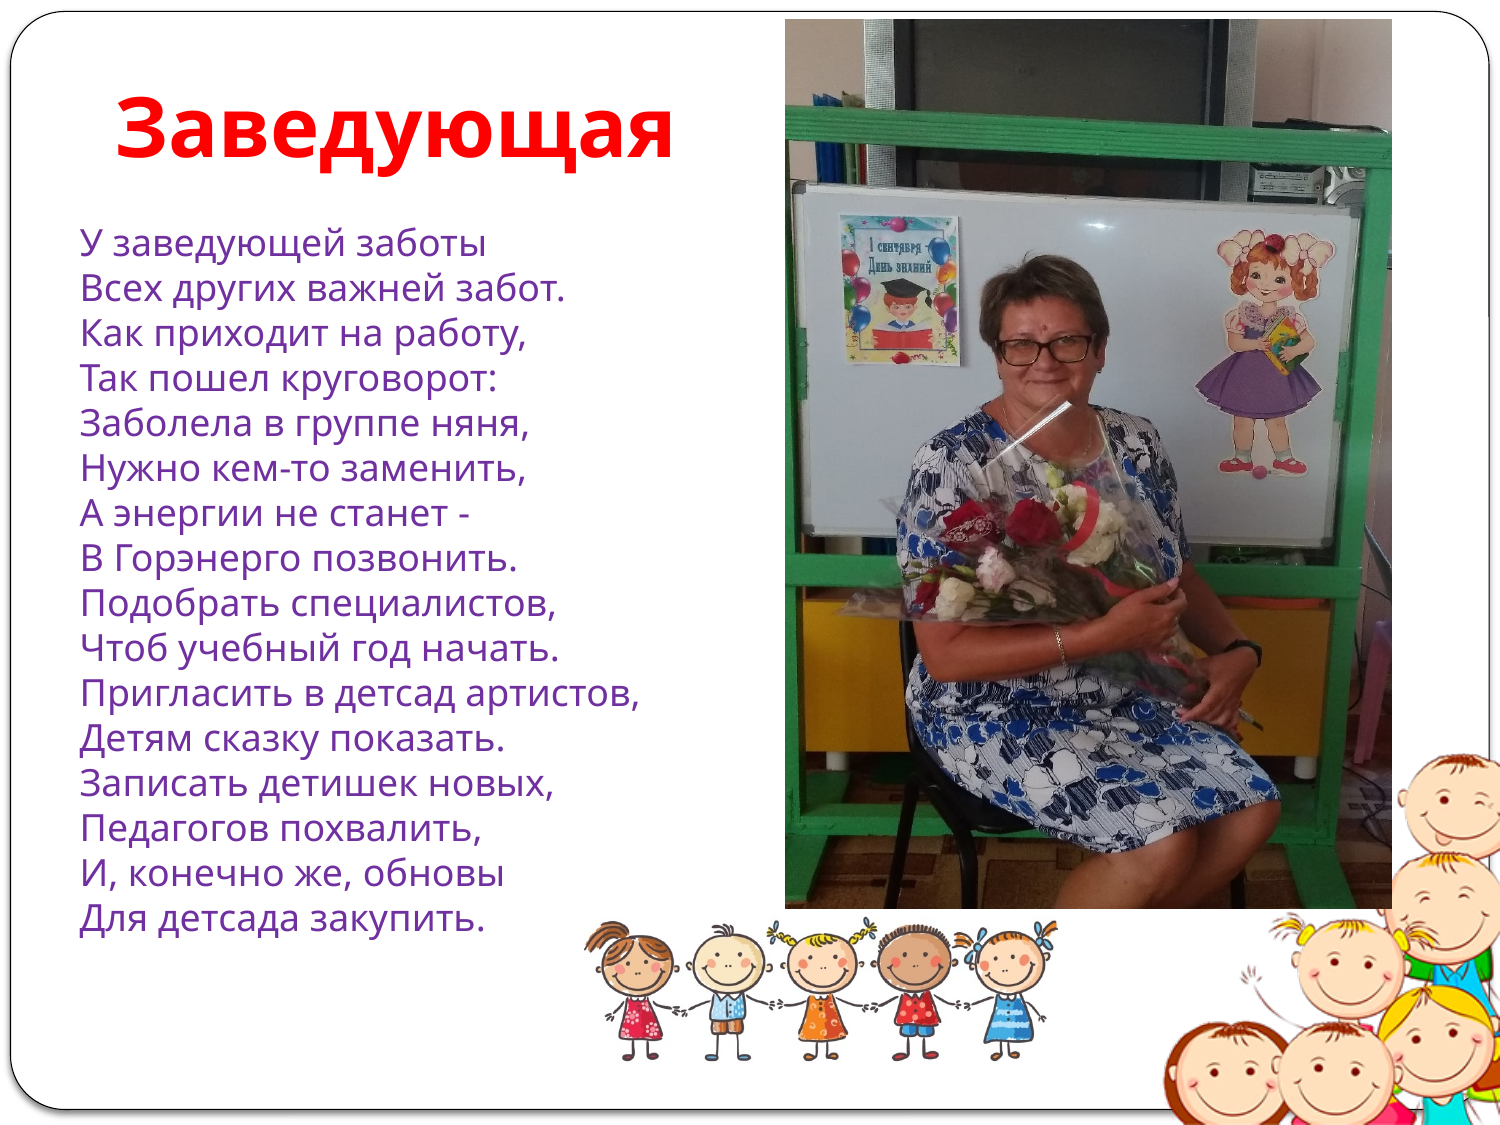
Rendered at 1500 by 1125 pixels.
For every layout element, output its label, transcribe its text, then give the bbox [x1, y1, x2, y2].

text_box Заведующая У заведующей заботы Всех других важней забот. Как приходит на работу, Так пошел круговорот: Заболела в группе няня, Нужно кем-то заменить, А энергии не станет - В Горэнерго позвонить. Подобрать специалистов, Чтоб учебный год начать. Пригласить в детсад артистов, Детям сказку показать. Записать детишек новых, Педагогов похвалить, И, конечно же, обновы Для детсада закупить. [64, 66, 727, 947]
picture [584, 19, 1500, 1125]
